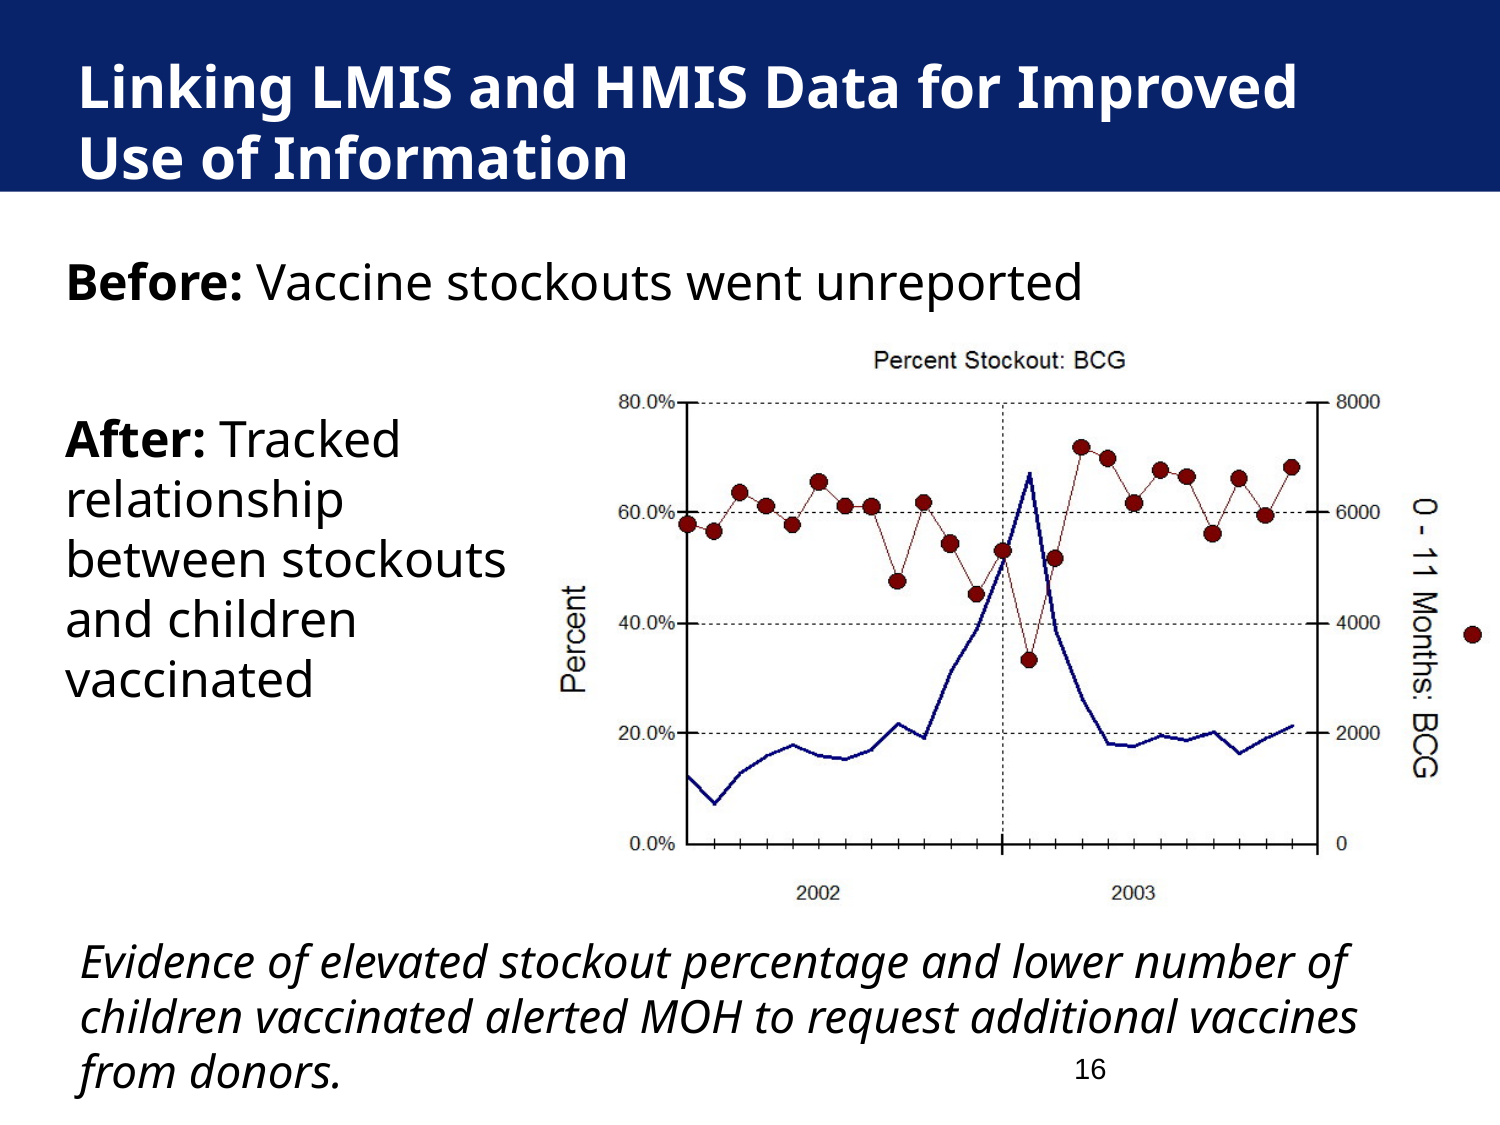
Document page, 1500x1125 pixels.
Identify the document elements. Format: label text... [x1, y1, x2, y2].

text_box After: Tracked relationship between stockouts and children vaccinated [50, 399, 549, 675]
picture [549, 324, 1495, 913]
title Linking LMIS and HMIS Data for Improved Use of Information [62, 22, 1350, 223]
text_box Evidence of elevated stockout percentage and lower number of children vaccinated alerted MOH to request additional vaccines from donors. [64, 924, 1465, 1125]
slide_number 16 [1059, 1042, 1397, 1103]
list Before: Vaccine stockouts went unreported [50, 249, 1350, 325]
